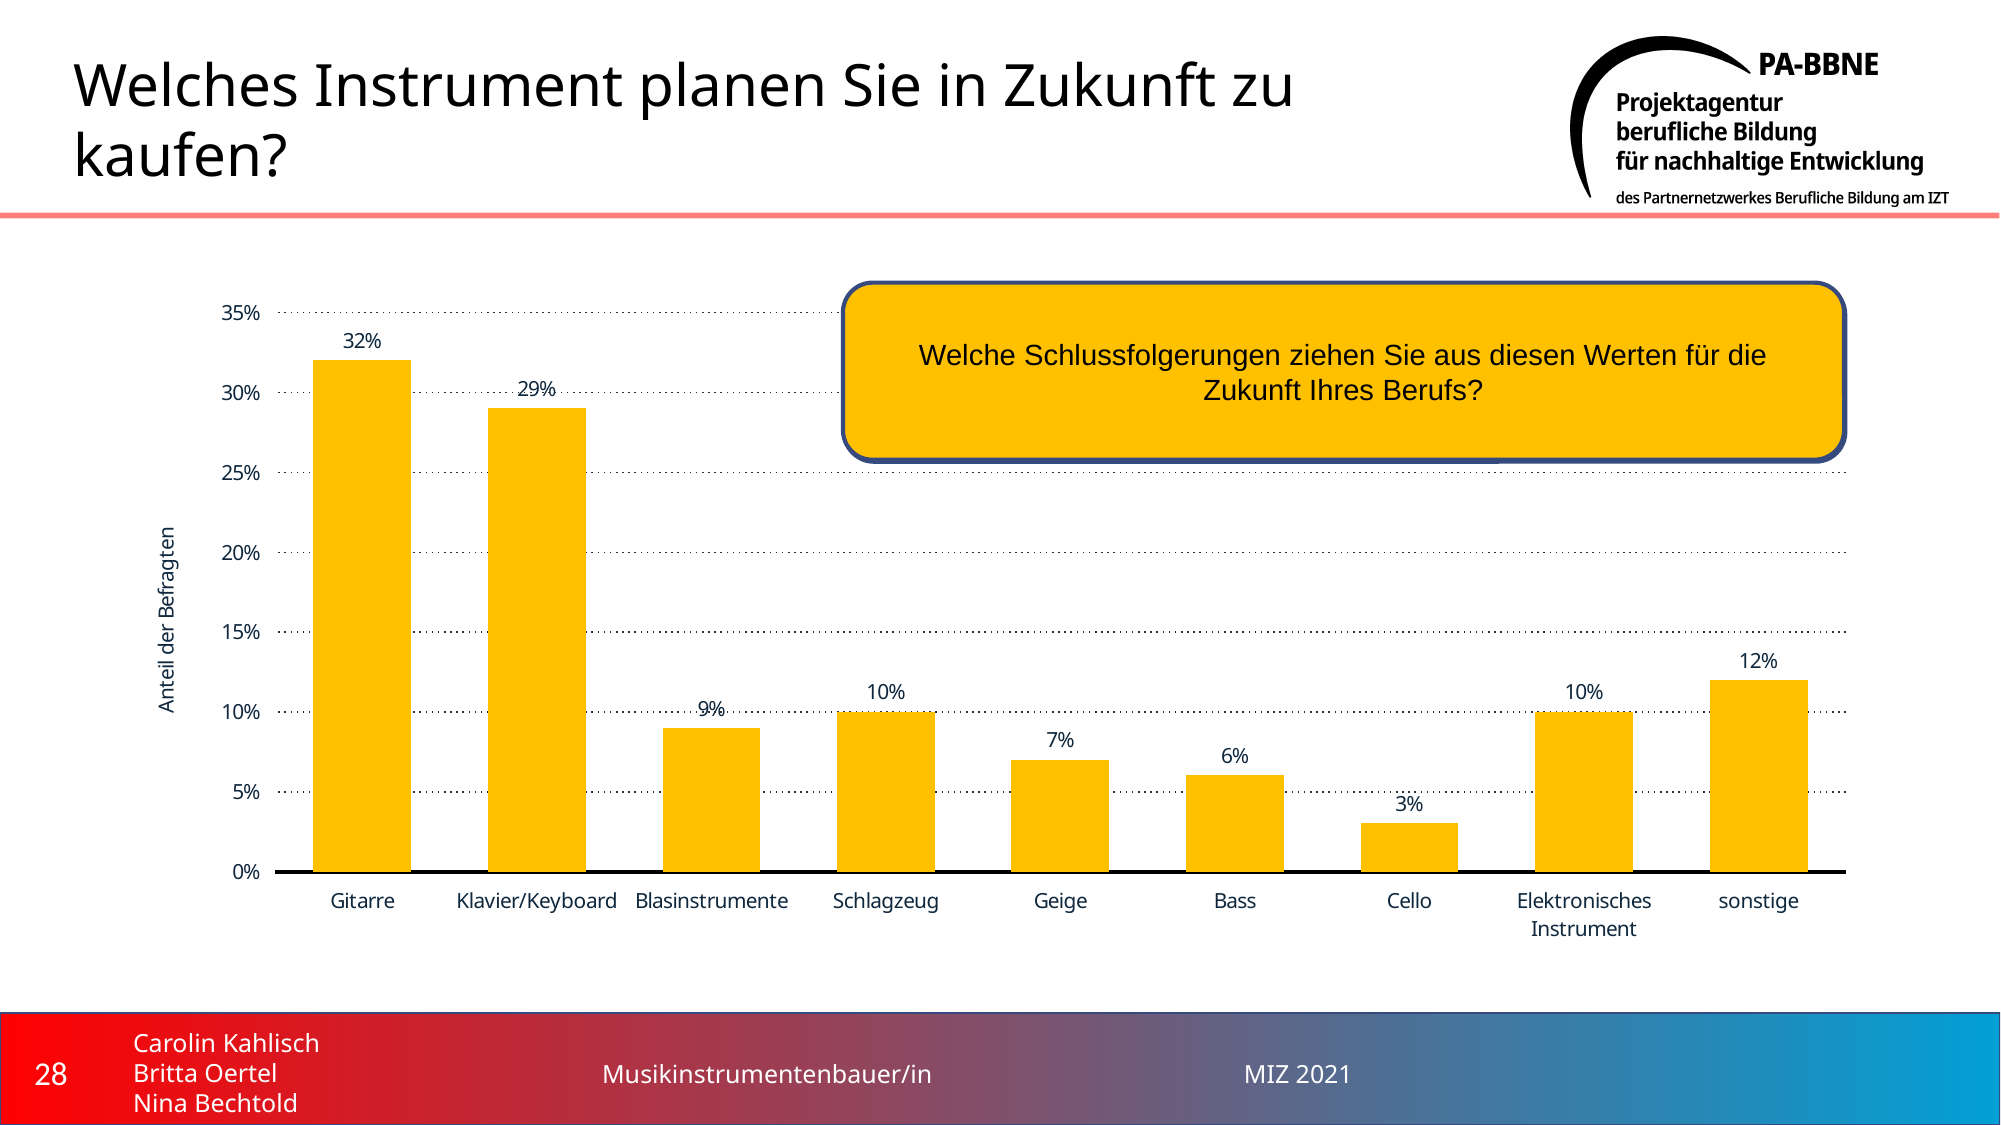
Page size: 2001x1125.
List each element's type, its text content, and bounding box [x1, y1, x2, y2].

footer Carolin Kahlisch Britta Oertel Nina Bechtold [118, 1026, 536, 1120]
title Welches Instrument planen Sie in Zukunft zu kaufen? [59, 29, 1536, 207]
chart [118, 282, 1882, 957]
slide_number 28 [0, 1026, 102, 1118]
list Musikinstrumentenbauer/in [549, 1026, 1179, 1118]
picture [1570, 36, 1949, 207]
list MIZ 2021 [1191, 1026, 1949, 1118]
